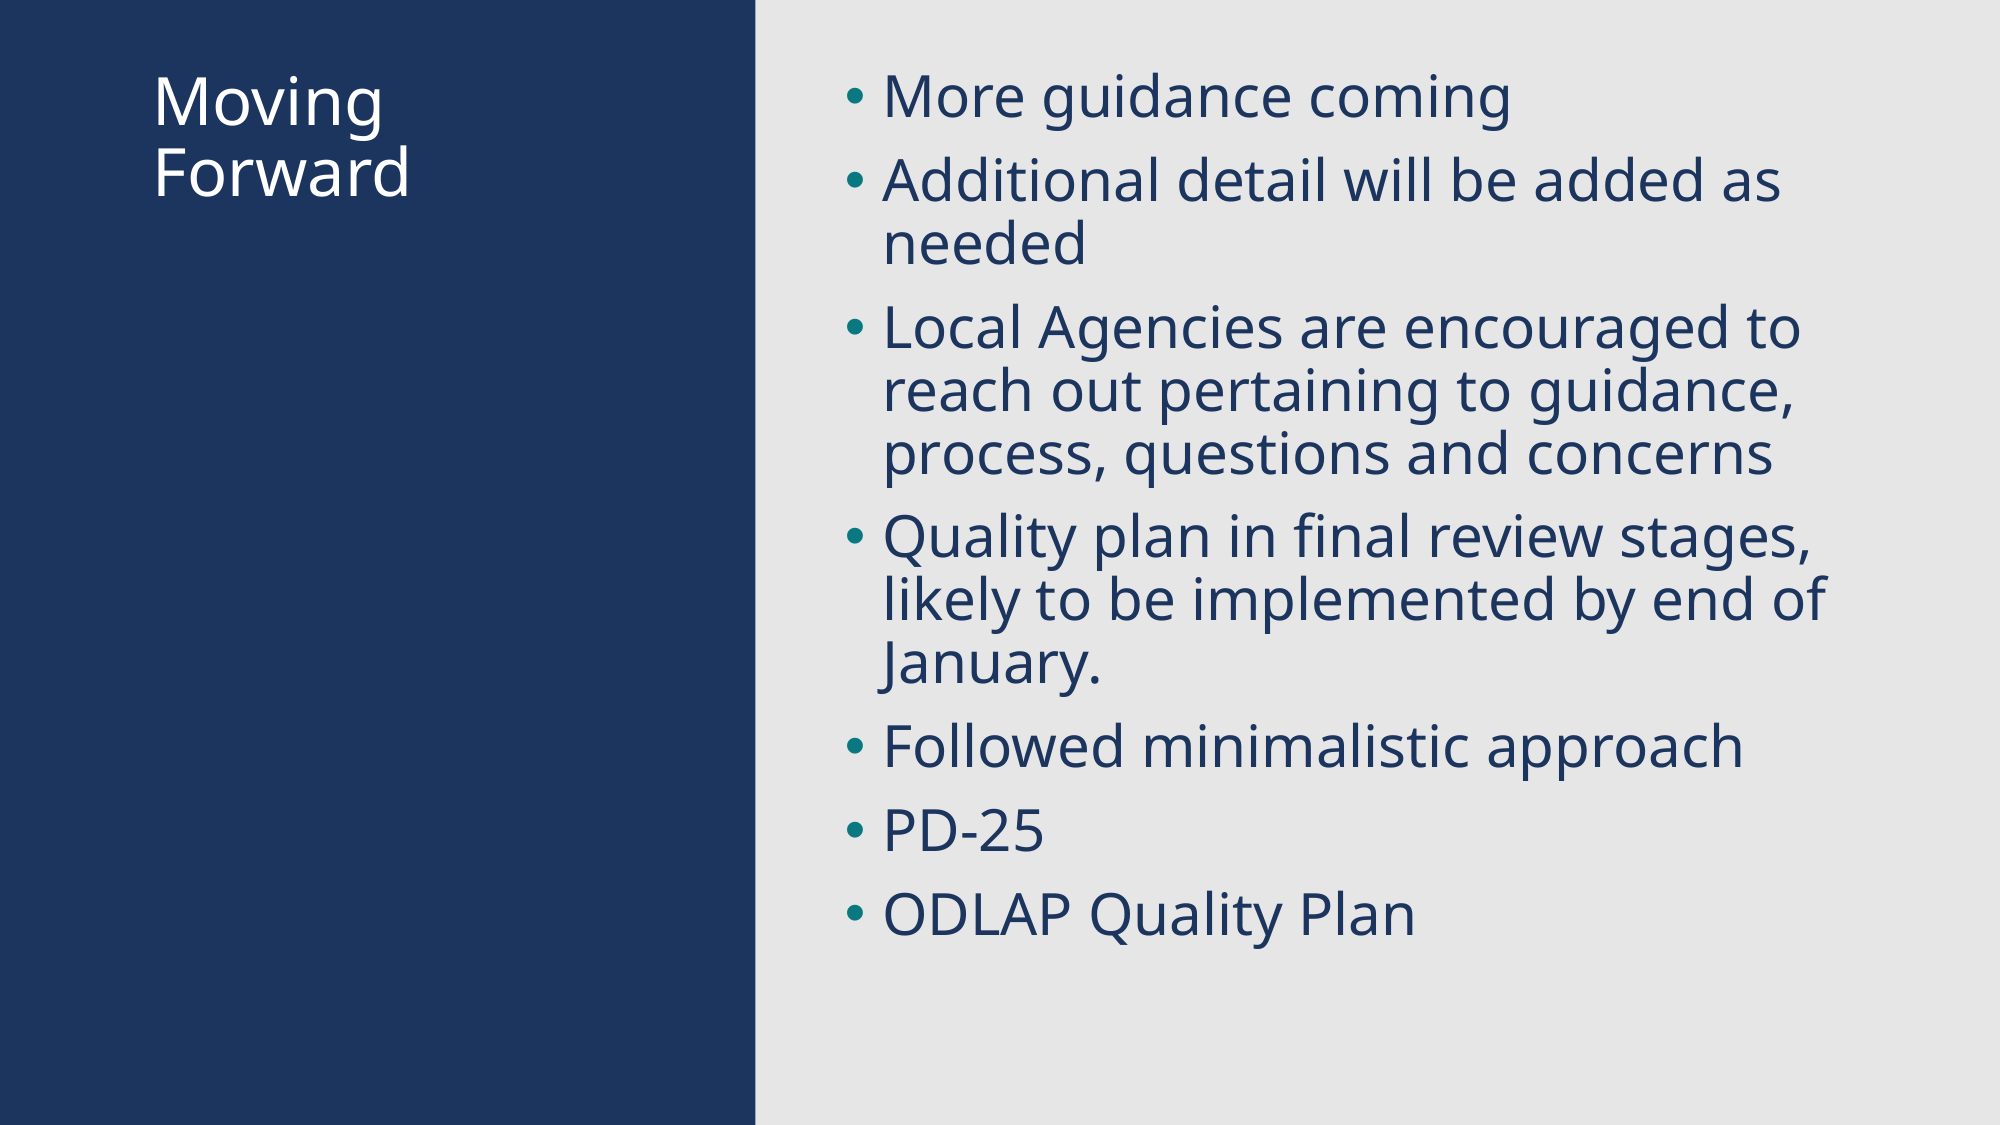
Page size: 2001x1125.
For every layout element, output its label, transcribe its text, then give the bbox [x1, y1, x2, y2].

title Moving Forward [137, 59, 663, 278]
list More guidance coming Additional detail will be added as needed Local Agencies are encouraged to reach out pertaining to guidance, process, questions and concerns Quality plan in final review stages, likely to be implemented by end of January. Followed minimalistic approach PD-25 ODLAP Quality Plan [829, 59, 1863, 1014]
